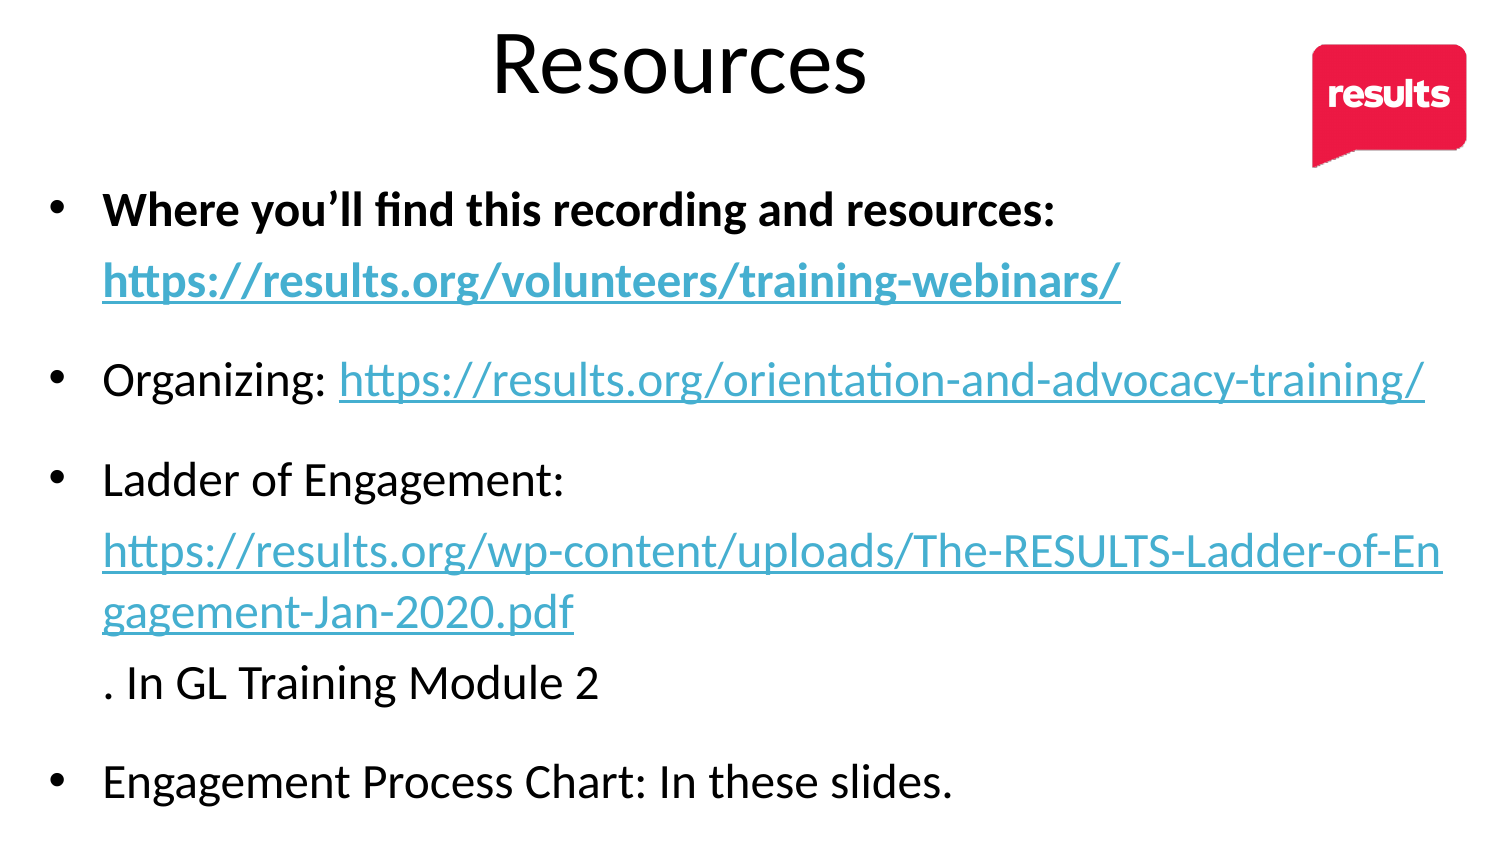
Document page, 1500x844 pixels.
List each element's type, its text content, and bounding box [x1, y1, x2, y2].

title Resources [73, 0, 1288, 127]
list Where you’ll find this recording and resources: https://results.org/volunteers/training-webinars/ Organizing: https://results.org/orientation-and-advocacy-training/ Ladder of Engagement: https://results.org/wp-content/uploads/The-RESULTS-Ladder-of-Engagement-Jan-2020.pdf. In GL Training Module 2 Engagement Process Chart: In these slides. [33, 157, 1462, 810]
picture [1289, 22, 1490, 185]
